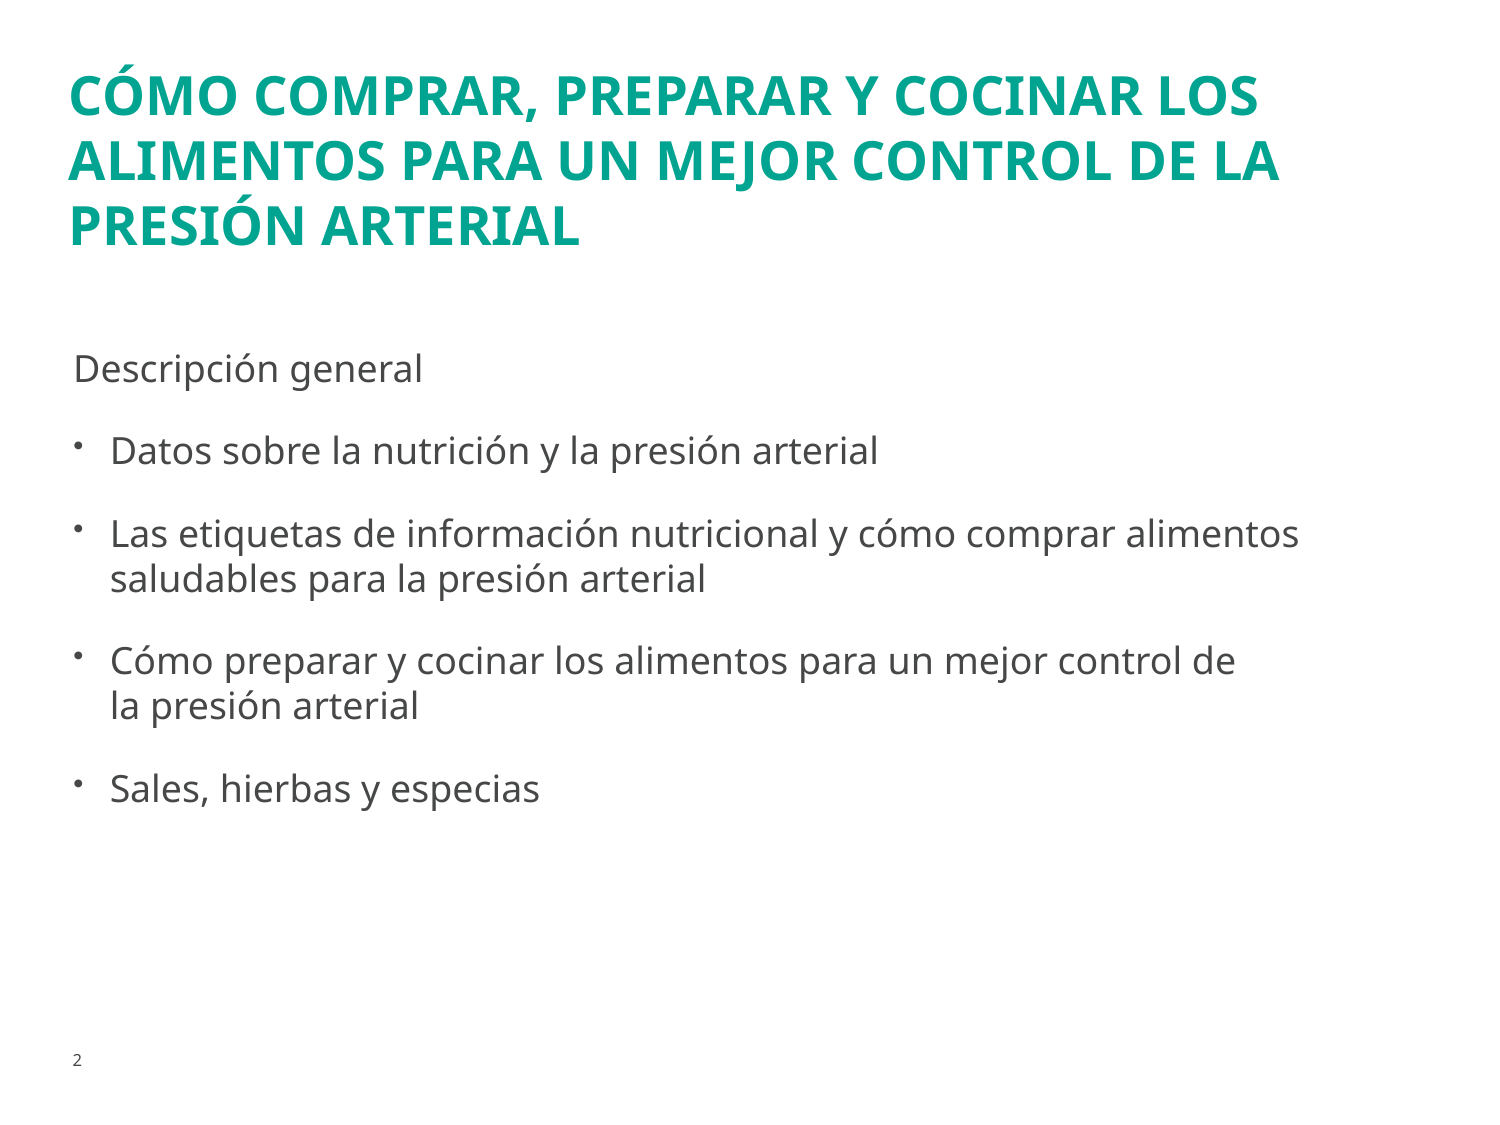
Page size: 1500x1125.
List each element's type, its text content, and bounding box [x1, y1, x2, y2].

title Cómo comprar, preparar y cocinar los alimentos para un mejor control de la presión arterial [53, 53, 1428, 193]
list Descripción general Datos sobre la nutrición y la presión arterial Las etiquetas de información nutricional y cómo comprar alimentos saludables para la presión arterial Cómo preparar y cocinar los alimentos para un mejor control de la presión arterial Sales, hierbas y especias [57, 336, 1427, 1078]
slide_number 2 [57, 1042, 125, 1079]
